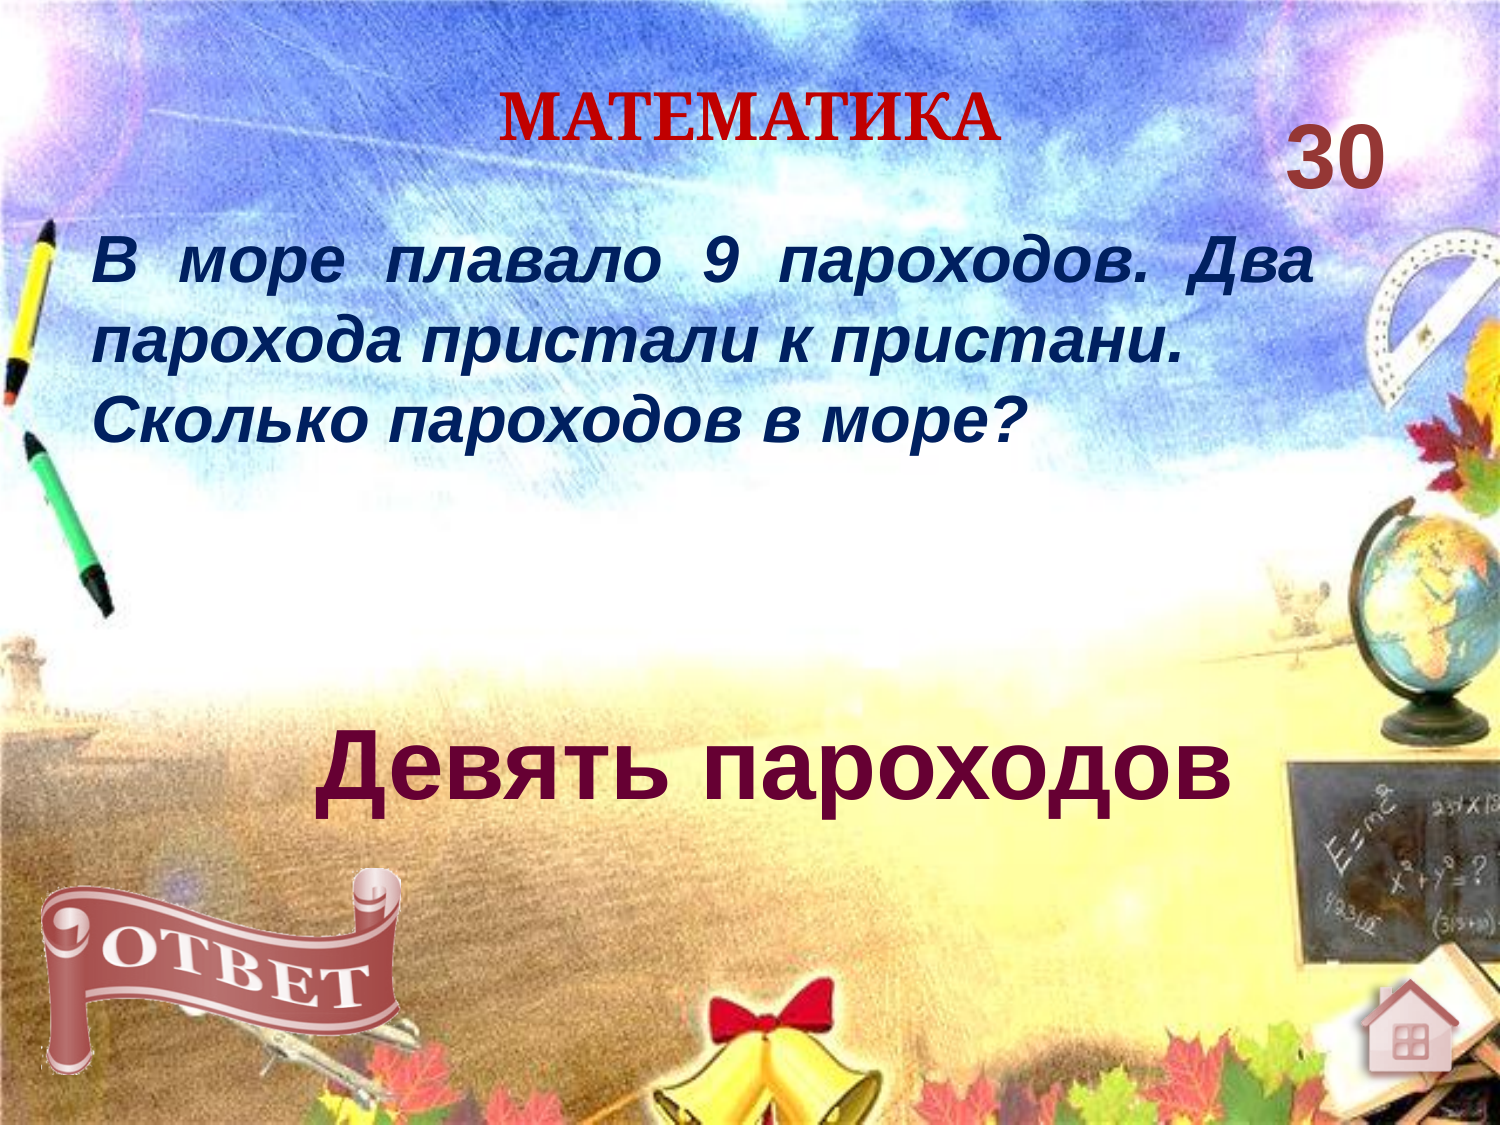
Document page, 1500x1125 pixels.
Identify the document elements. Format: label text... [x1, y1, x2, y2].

text_box Девять пароходов [301, 692, 1336, 828]
text_box В море плавало 9 пароходов. Два парохода пристали к пристани. Сколько пароходов в море? [76, 208, 1332, 463]
picture [0, 0, 1500, 1125]
text_box математика [301, 66, 1200, 162]
text_box 30 [1266, 89, 1407, 215]
